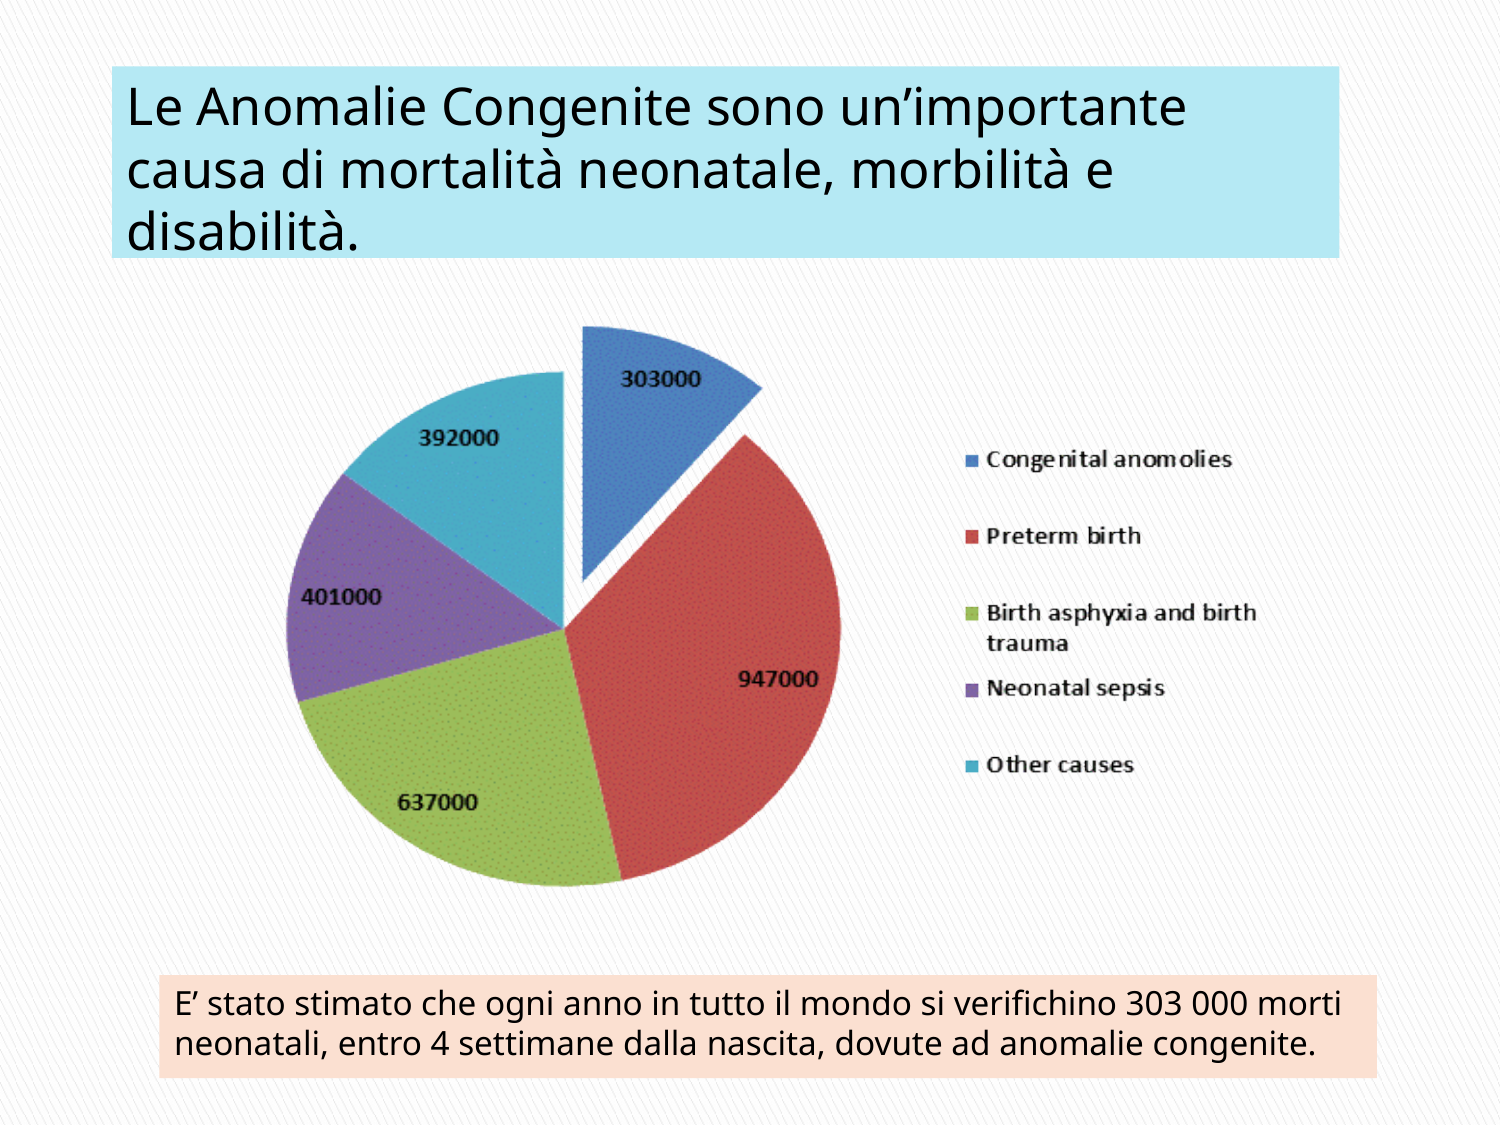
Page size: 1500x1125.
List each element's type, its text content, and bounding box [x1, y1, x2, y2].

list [190, 314, 1266, 941]
title Le Anomalie Congenite sono un’importante causa di mortalità neonatale, morbilità e disabilità. [112, 66, 1340, 258]
list E’ stato stimato che ogni anno in tutto il mondo si verifichino 303 000 morti neonatali, entro 4 settimane dalla nascita, dovute ad anomalie congenite. [159, 975, 1377, 1079]
